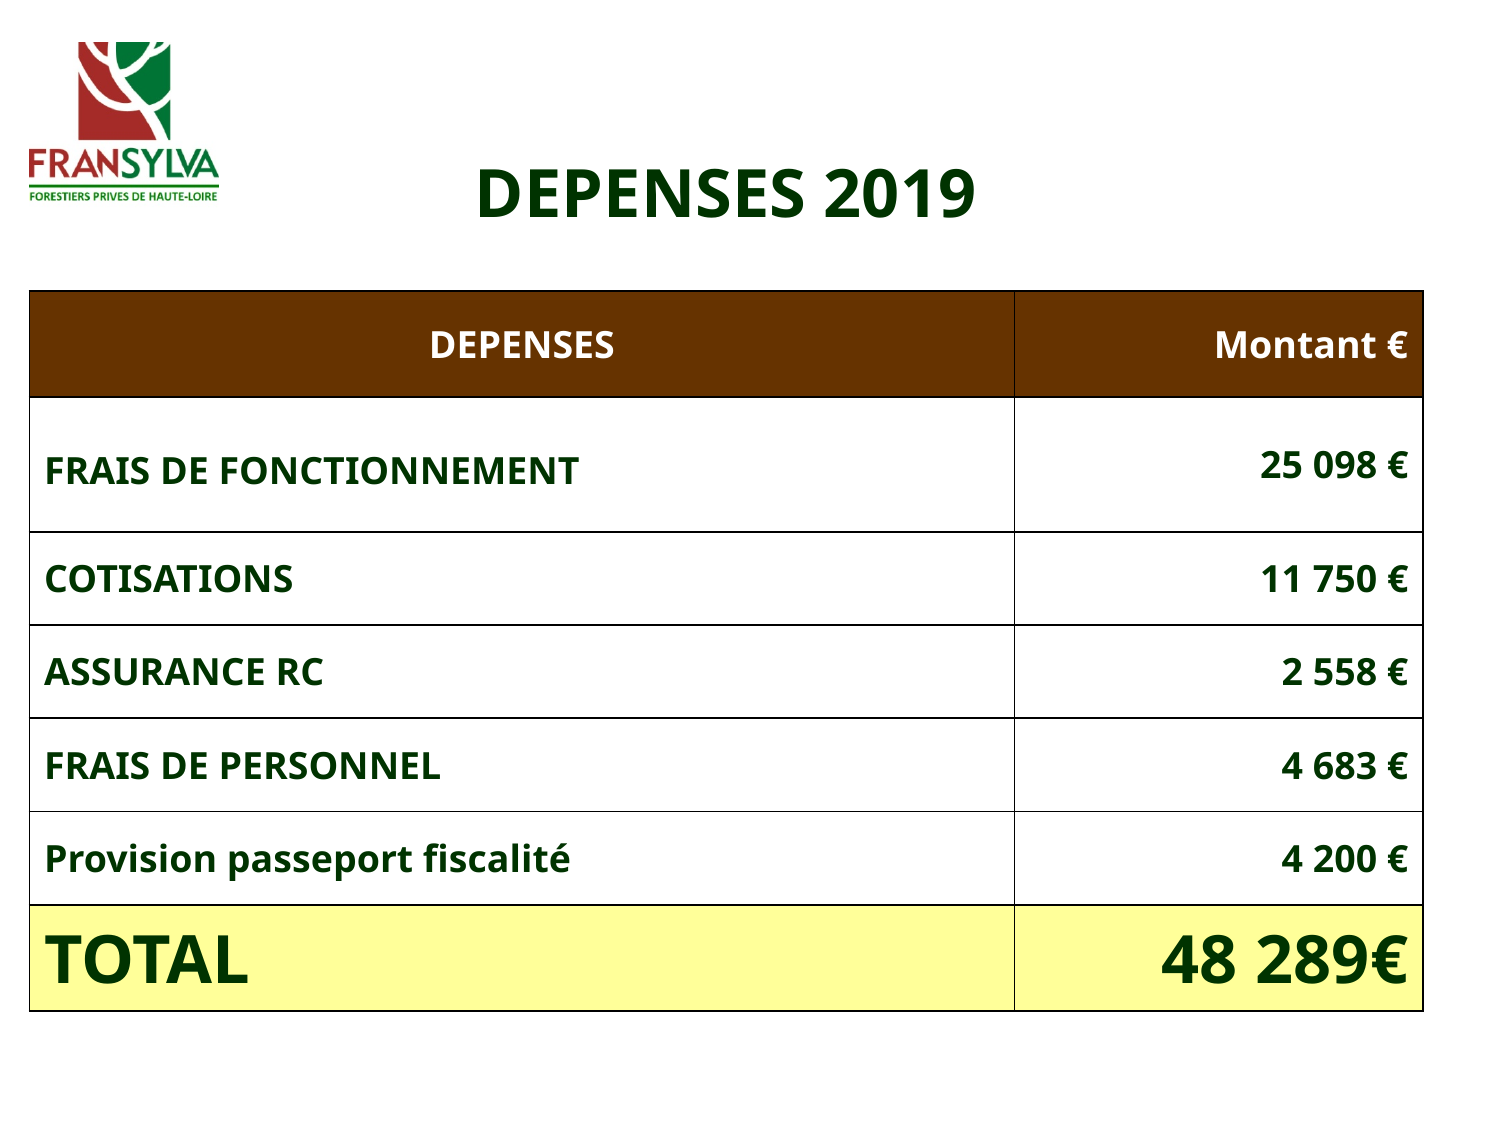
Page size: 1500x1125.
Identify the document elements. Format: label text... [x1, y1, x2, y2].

table_cell 25 098 € [1015, 398, 1422, 531]
table_cell 2 558 € [1015, 626, 1422, 717]
table_header DEPENSES [30, 292, 1014, 396]
table_cell Provision passeport fiscalité [30, 812, 1014, 904]
table_cell TOTAL [30, 906, 1014, 1010]
table_cell COTISATIONS [30, 533, 1014, 624]
table_cell FRAIS DE FONCTIONNEMENT [30, 398, 1014, 531]
table_header Montant € [1015, 292, 1422, 396]
table_cell 48 289€ [1015, 906, 1422, 1010]
picture [29, 42, 219, 209]
table_cell 4 200 € [1015, 812, 1422, 904]
table_cell FRAIS DE PERSONNEL [30, 719, 1014, 811]
table_cell ASSURANCE RC [30, 626, 1014, 717]
table_cell 11 750 € [1015, 533, 1422, 624]
title DEPENSES 2019 [64, 160, 1388, 221]
table_cell 4 683 € [1015, 719, 1422, 811]
